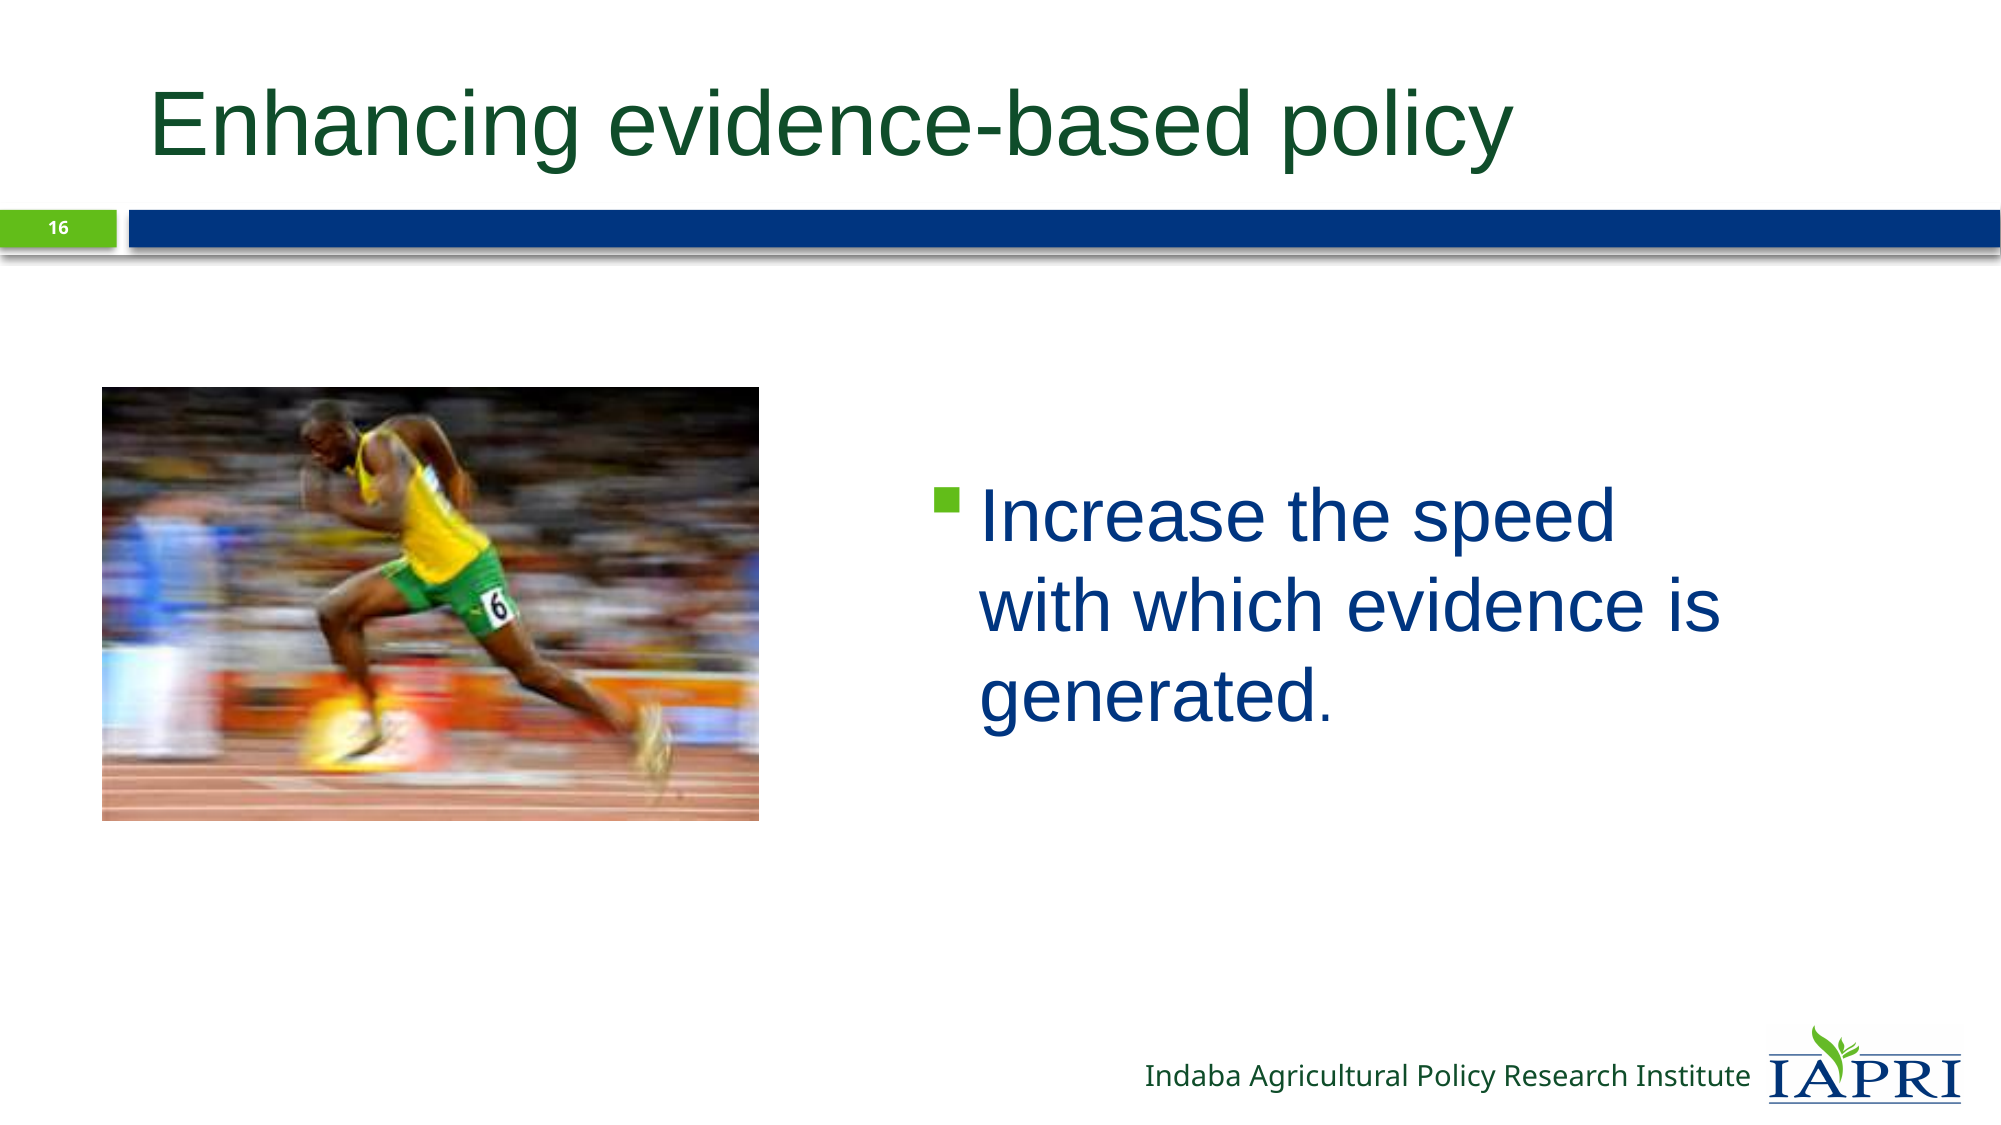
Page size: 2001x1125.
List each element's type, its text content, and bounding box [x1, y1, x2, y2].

list Increase the speed with which evidence is generated. [911, 458, 1764, 1125]
slide_number 16 [0, 208, 117, 249]
picture [1766, 1024, 1964, 1106]
title Enhancing evidence-based policy [133, 37, 1918, 201]
picture [101, 387, 760, 822]
